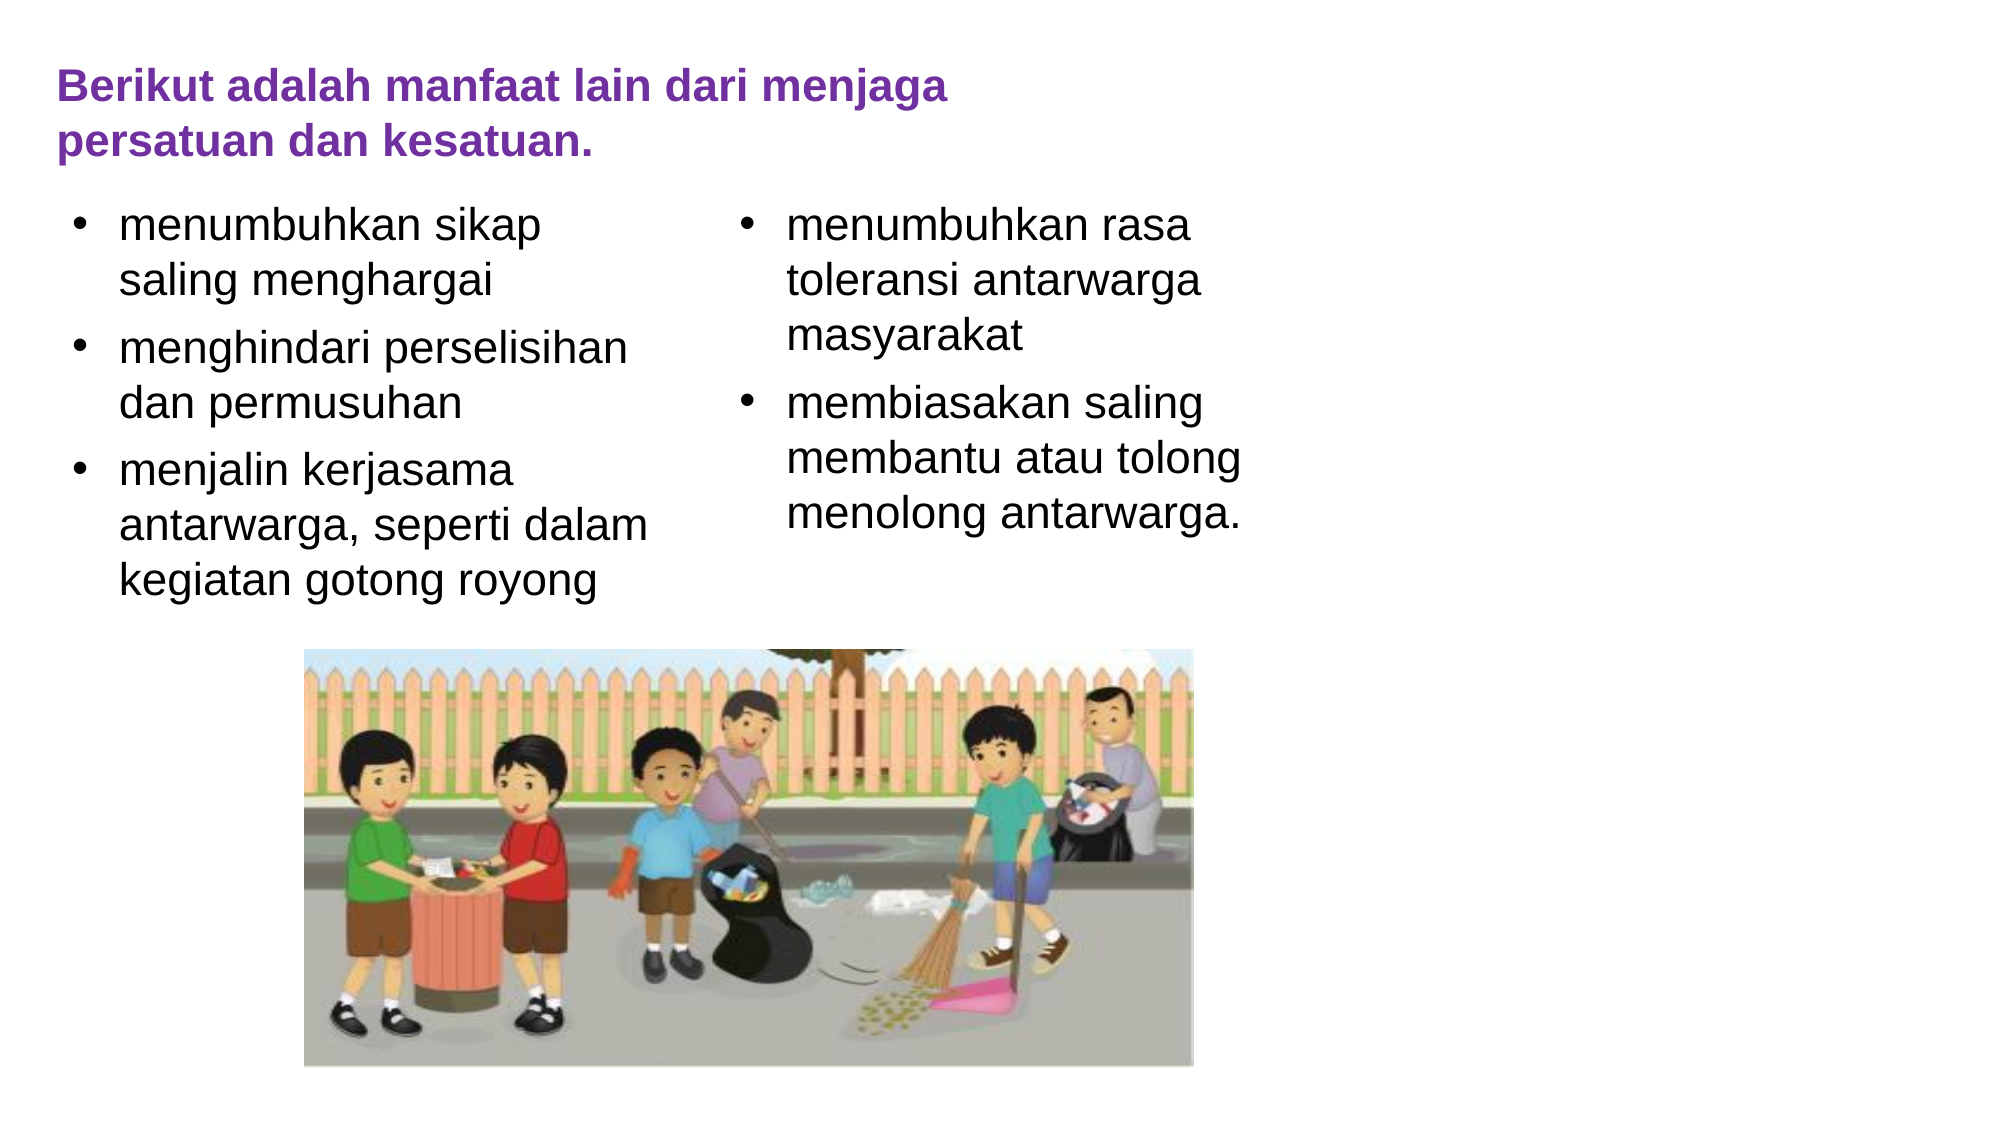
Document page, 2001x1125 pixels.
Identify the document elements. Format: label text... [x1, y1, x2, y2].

text_box Berikut adalah manfaat lain dari menjaga persatuan dan kesatuan. [36, 44, 1139, 176]
picture [304, 649, 1194, 1068]
text_box menumbuhkan sikap saling menghargai menghindari perselisihan dan permusuhan menjalin kerjasama antarwarga, seperti dalam kegiatan gotong royong menumbuhkan rasa toleransi antarwarga masyarakat membiasakan saling membantu atau tolong menolong antarwarga. [57, 187, 1362, 674]
